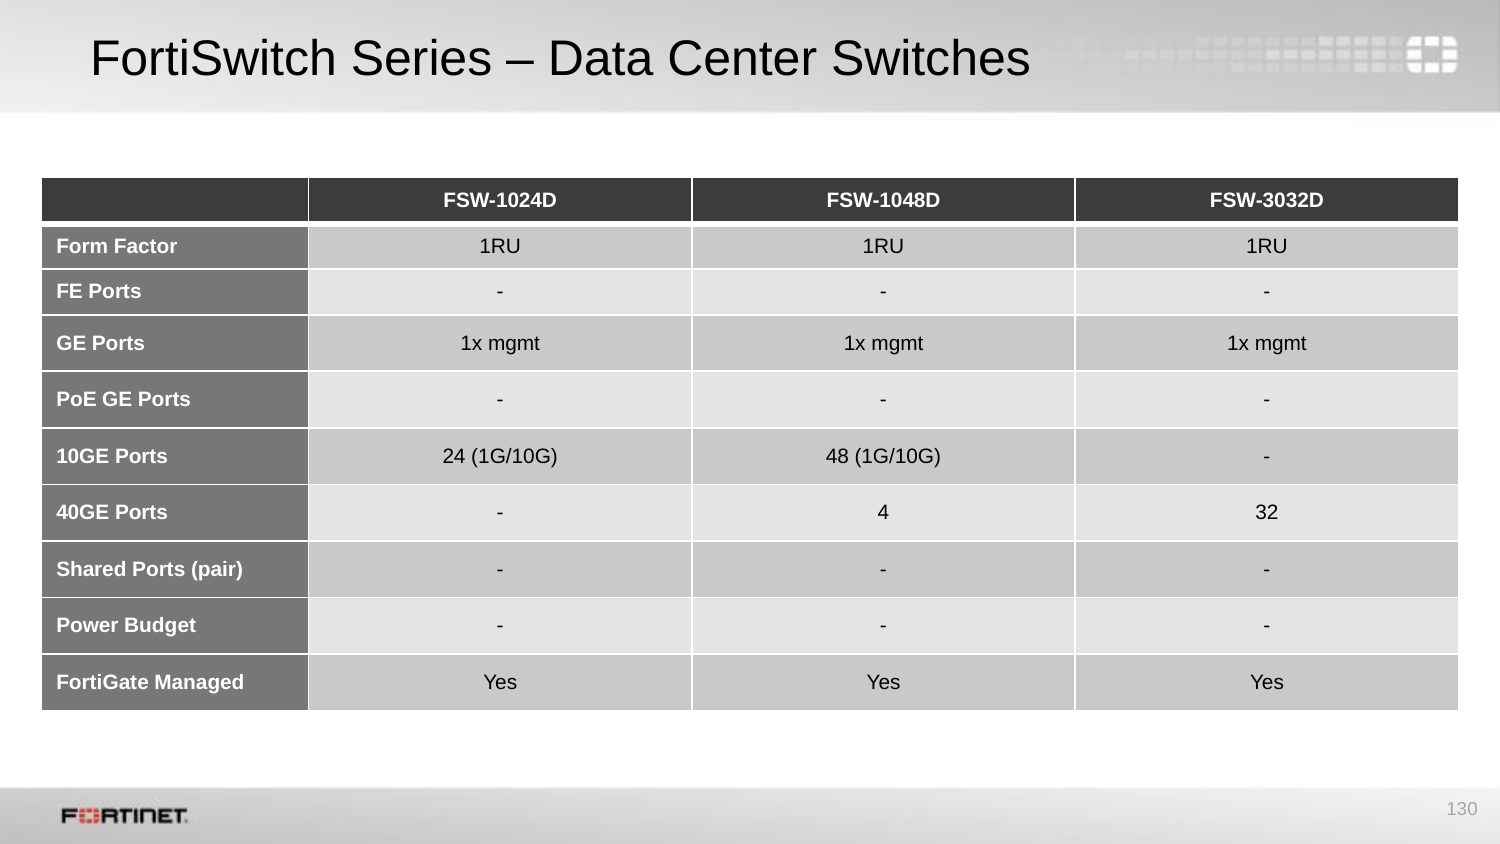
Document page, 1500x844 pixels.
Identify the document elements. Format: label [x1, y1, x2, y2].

table_cell [42, 485, 308, 540]
table_header [1076, 178, 1458, 221]
table_cell [693, 429, 1074, 484]
table_cell [309, 372, 691, 427]
table_cell [1076, 372, 1458, 427]
table_cell [309, 542, 691, 597]
table_cell [693, 485, 1074, 540]
table_cell [1076, 429, 1458, 484]
table_cell [1076, 270, 1458, 314]
table_cell [42, 227, 308, 268]
table_cell [309, 485, 691, 540]
title [75, 3, 1370, 114]
table_header [309, 178, 691, 221]
table_cell [1076, 542, 1458, 597]
picture [0, 0, 1500, 844]
table_cell [42, 542, 308, 597]
table_cell [309, 598, 691, 653]
table_cell [309, 429, 691, 484]
table_cell [1076, 316, 1458, 370]
table_cell [309, 316, 691, 370]
table_header [42, 178, 308, 221]
table_cell [309, 227, 691, 268]
table_cell [693, 227, 1074, 268]
table_cell [693, 542, 1074, 597]
table_cell [693, 655, 1074, 710]
table_cell [1076, 655, 1458, 710]
table_cell [42, 372, 308, 427]
table_cell [309, 270, 691, 314]
table_cell [693, 316, 1074, 370]
table_cell [693, 598, 1074, 653]
table_cell [1076, 598, 1458, 653]
table_cell [42, 655, 308, 710]
table_cell [309, 655, 691, 710]
table_cell [42, 270, 308, 314]
table_cell [1076, 485, 1458, 540]
table_cell [42, 316, 308, 370]
table_cell [42, 598, 308, 653]
table_cell [693, 270, 1074, 314]
table_cell [693, 372, 1074, 427]
table_cell [42, 429, 308, 484]
table_header [693, 178, 1074, 221]
table_cell [1076, 227, 1458, 268]
